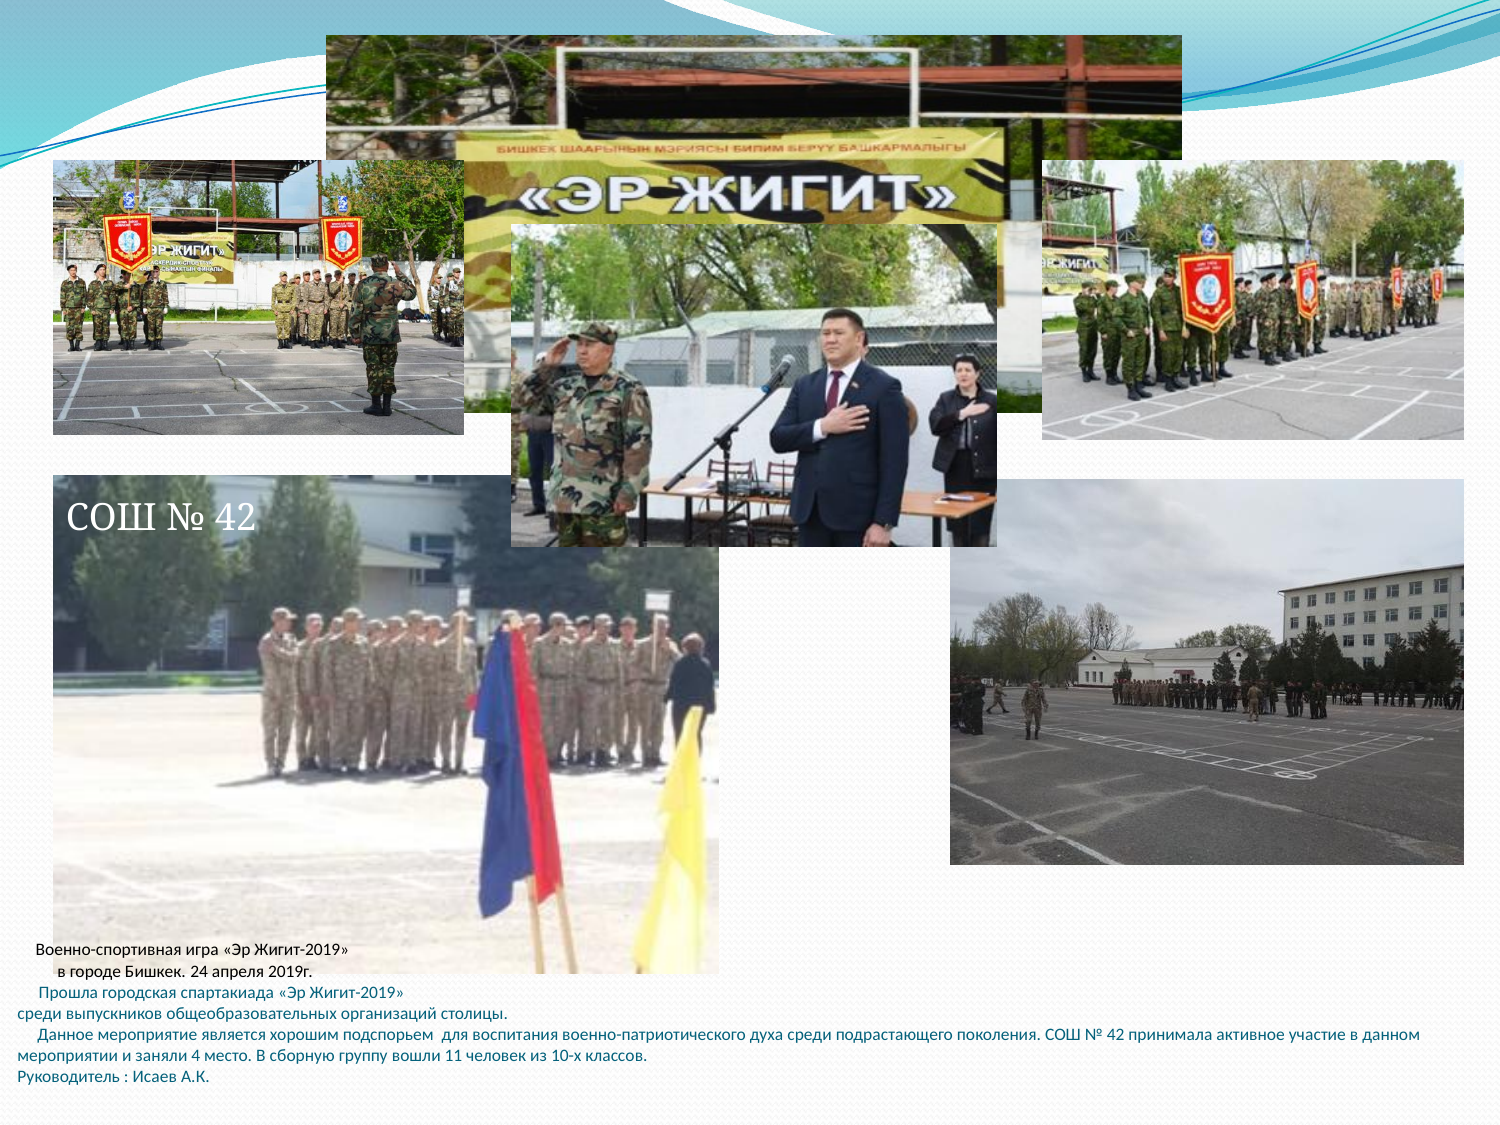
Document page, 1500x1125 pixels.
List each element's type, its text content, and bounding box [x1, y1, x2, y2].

picture [52, 474, 719, 975]
picture [52, 35, 1465, 547]
title Военно-спортивная игра «Эр Жигит-2019» в городе Бишкек. 24 апреля 2019г. Прошла городская спартакиада «Эр Жигит-2019» среди выпускников общеобразовательных организаций столицы. Данное мероприятие является хорошим подспорьем для воспитания военно-патриотического духа среди подрастающего поколения. СОШ № 42 принимала активное участие в данном мероприятии и заняли 4 место. В сборную группу вошли 11 человек из 10-х классов. Руководитель : Исаев А.К. [17, 928, 1466, 1087]
picture [950, 479, 1465, 865]
